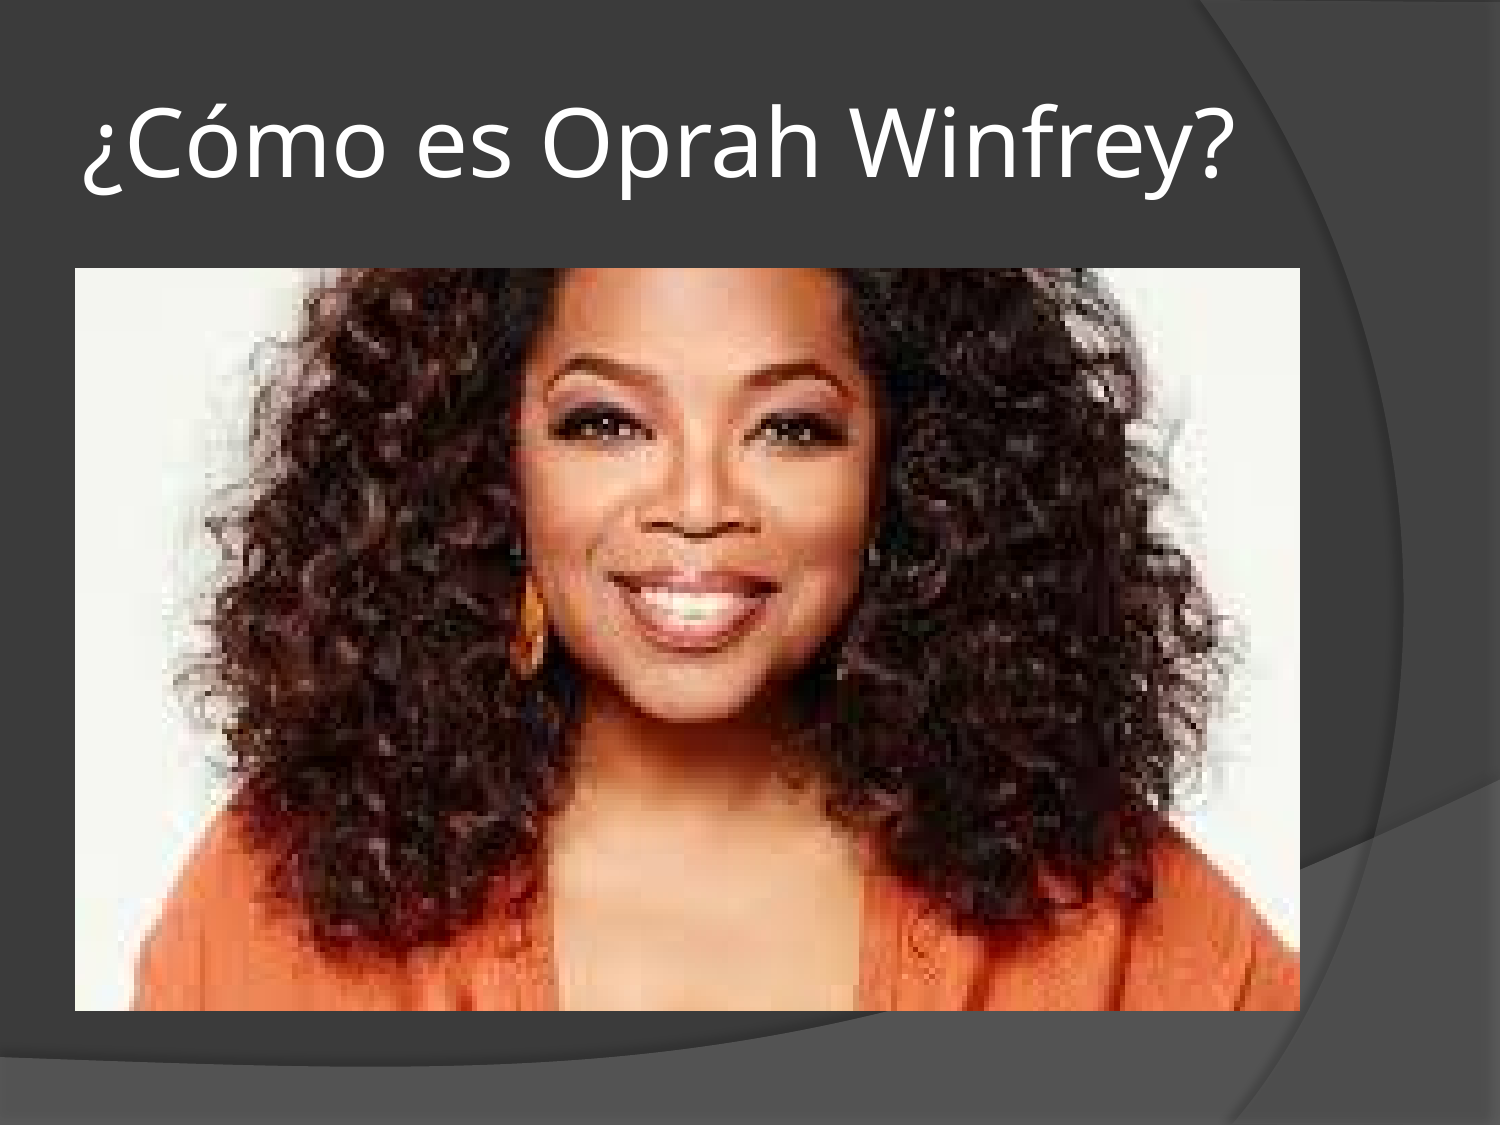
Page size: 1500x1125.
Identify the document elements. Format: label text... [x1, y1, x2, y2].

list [74, 267, 1301, 1011]
title ¿Cómo es Oprah Winfrey? [75, 45, 1300, 233]
